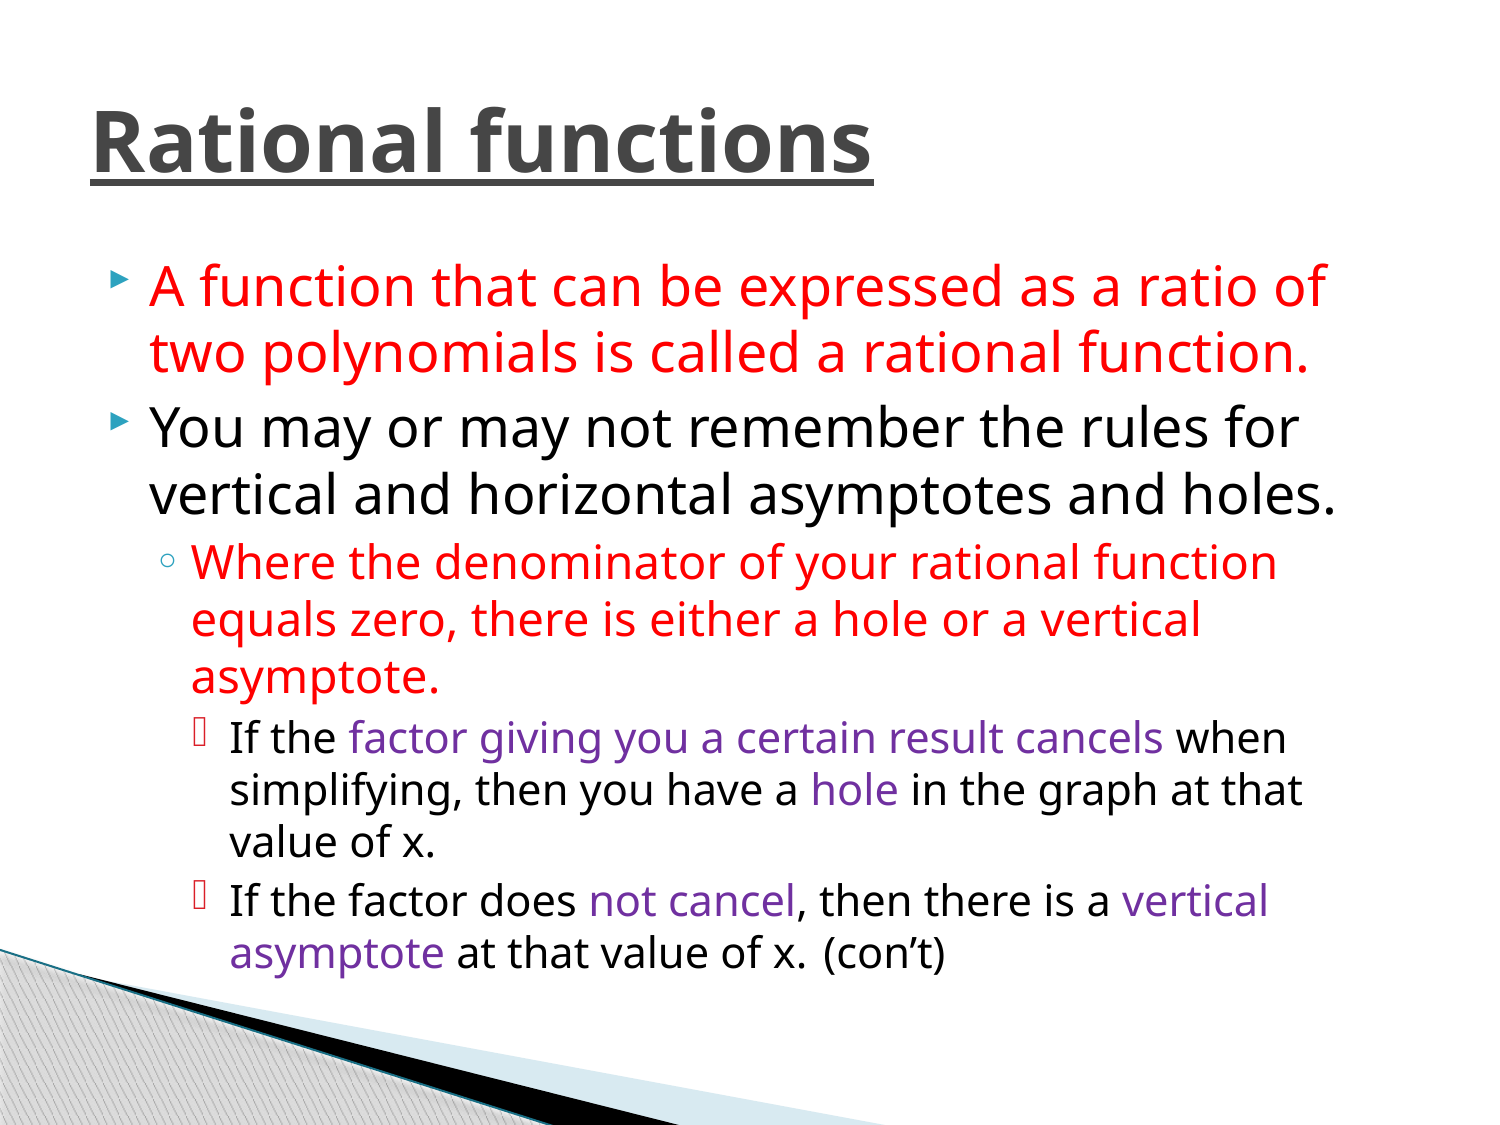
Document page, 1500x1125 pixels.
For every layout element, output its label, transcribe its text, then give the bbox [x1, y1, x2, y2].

title Rational functions [75, 45, 1425, 233]
list A function that can be expressed as a ratio of two polynomials is called a rational function. You may or may not remember the rules for vertical and horizontal asymptotes and holes. Where the denominator of your rational function equals zero, there is either a hole or a vertical asymptote. If the factor giving you a certain result cancels when simplifying, then you have a hole in the graph at that value of x. If the factor does not cancel, then there is a vertical asymptote at that value of x. (con’t) [75, 243, 1425, 986]
